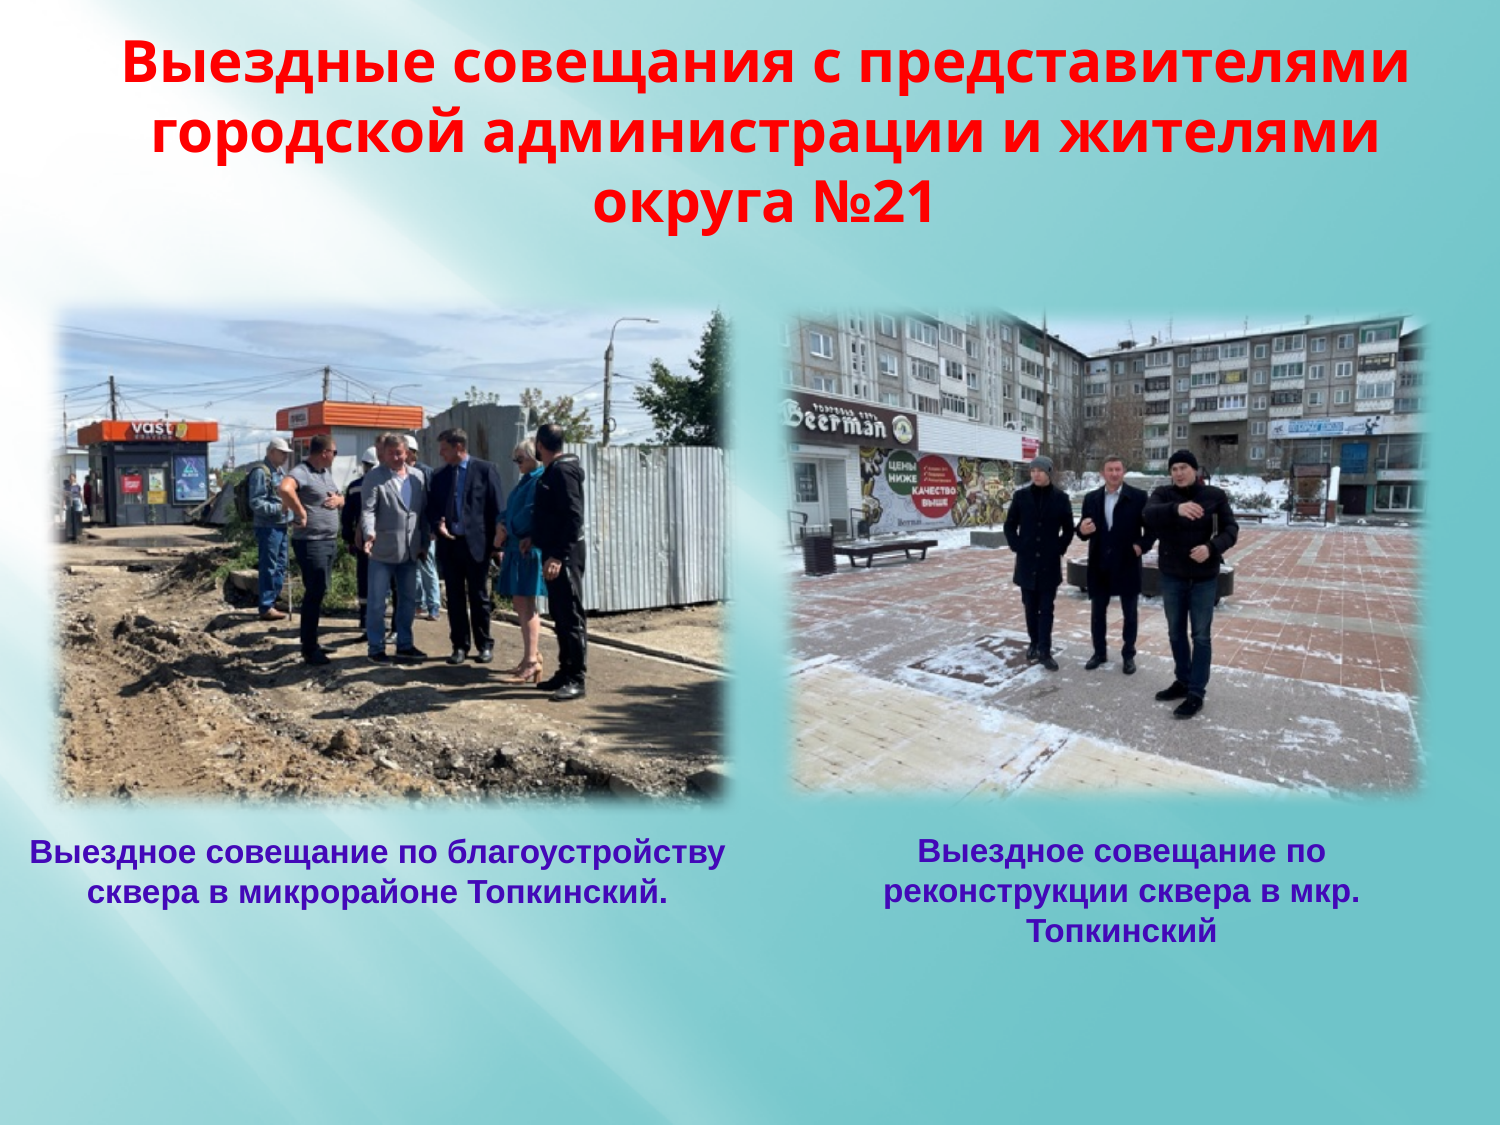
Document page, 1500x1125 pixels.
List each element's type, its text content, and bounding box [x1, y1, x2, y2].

picture [773, 302, 1436, 811]
text_box Выездное совещание по реконструкции сквера в мкр. Топкинский [832, 855, 1412, 957]
picture [41, 290, 742, 816]
text_box Выездное совещание по благоустройству сквера в микрорайоне Топкинский. [0, 822, 756, 918]
title Выездные совещания с представителями городской администрации и жителями округа №21 [31, 54, 1500, 204]
